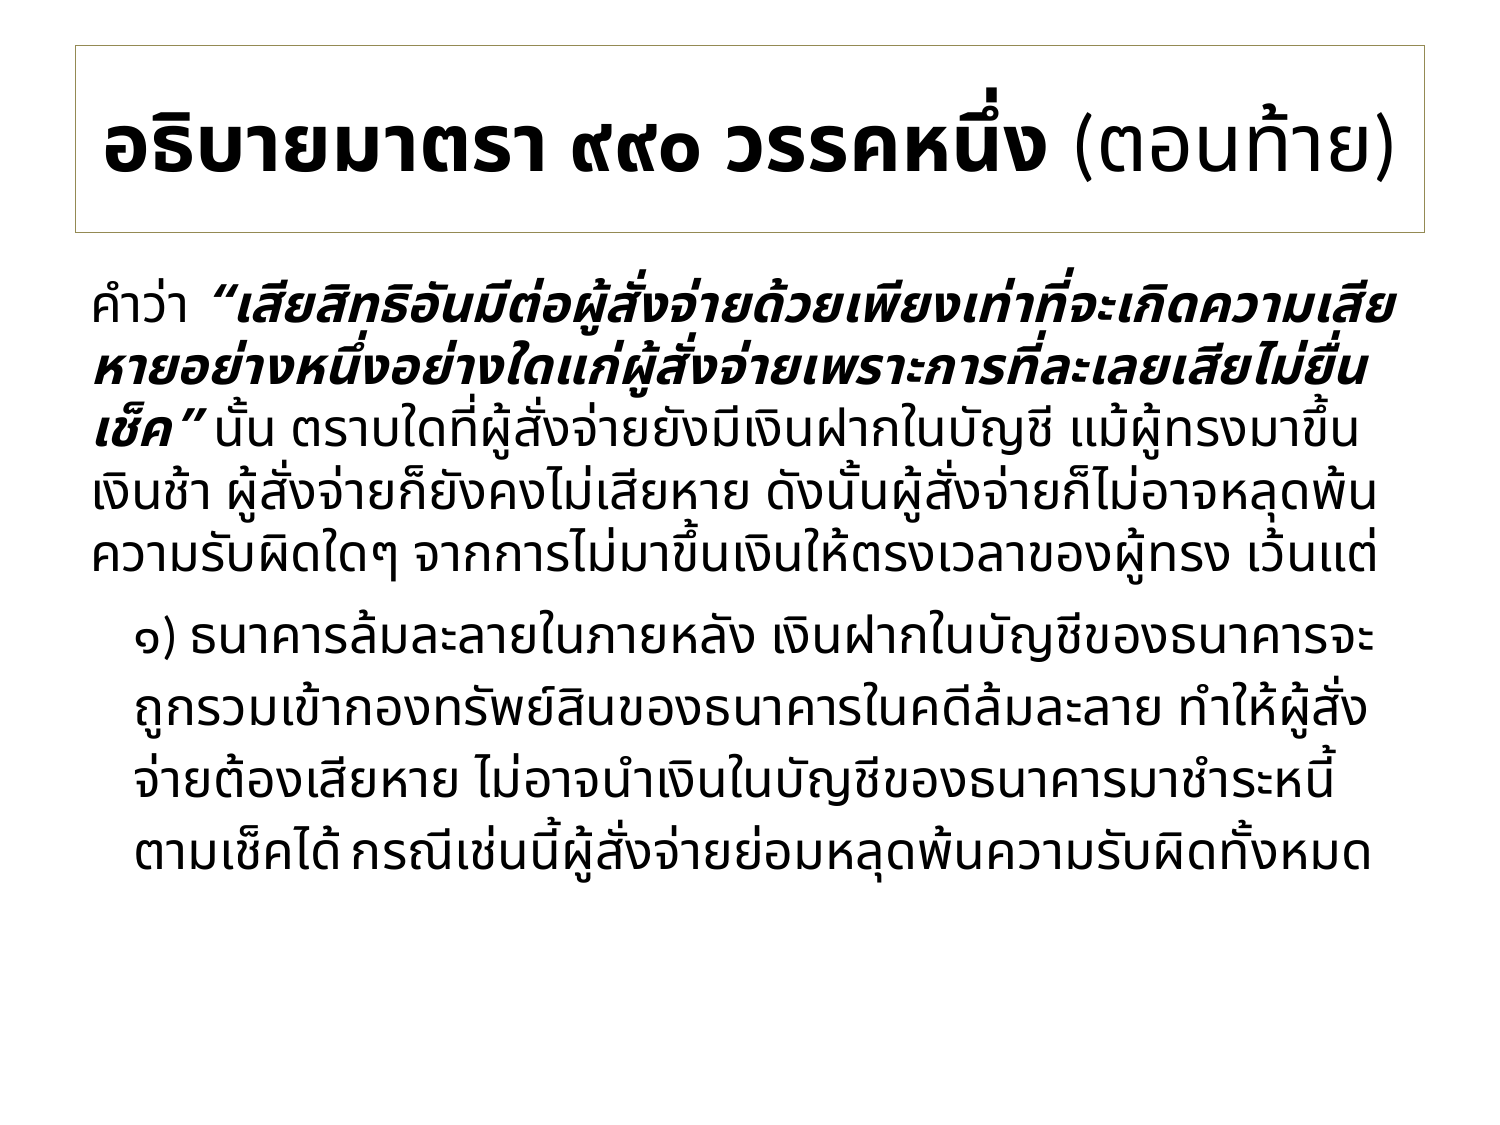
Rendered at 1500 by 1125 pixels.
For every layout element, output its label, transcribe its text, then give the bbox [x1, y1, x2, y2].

title อธิบายมาตรา ๙๙๐ วรรคหนึ่ง (ตอนท้าย) [75, 45, 1425, 233]
list คำว่า “เสียสิทธิอันมีต่อผู้สั่งจ่ายด้วยเพียงเท่าที่จะเกิดความเสียหายอย่างหนึ่งอย่างใดแก่ผู้สั่งจ่ายเพราะการที่ละเลยเสียไม่ยื่นเช็ค” นั้น ตราบใดที่ผู้สั่งจ่ายยังมีเงินฝากในบัญชี แม้ผู้ทรงมาขึ้นเงินช้า ผู้สั่งจ่ายก็ยังคงไม่เสียหาย ดังนั้นผู้สั่งจ่ายก็ไม่อาจหลุดพ้นความรับผิดใดๆ จากการไม่มาขึ้นเงินให้ตรงเวลาของผู้ทรง เว้นแต่ ๑) ธนาคารล้มละลายในภายหลัง เงินฝากในบัญชีของธนาคารจะถูกรวมเข้ากองทรัพย์สินของธนาคารในคดีล้มละลาย ทำให้ผู้สั่งจ่ายต้องเสียหาย ไม่อาจนำเงินในบัญชีของธนาคารมาชำระหนี้ตามเช็คได้ กรณีเช่นนี้ผู้สั่งจ่ายย่อมหลุดพ้นความรับผิดทั้งหมด [75, 262, 1425, 1005]
